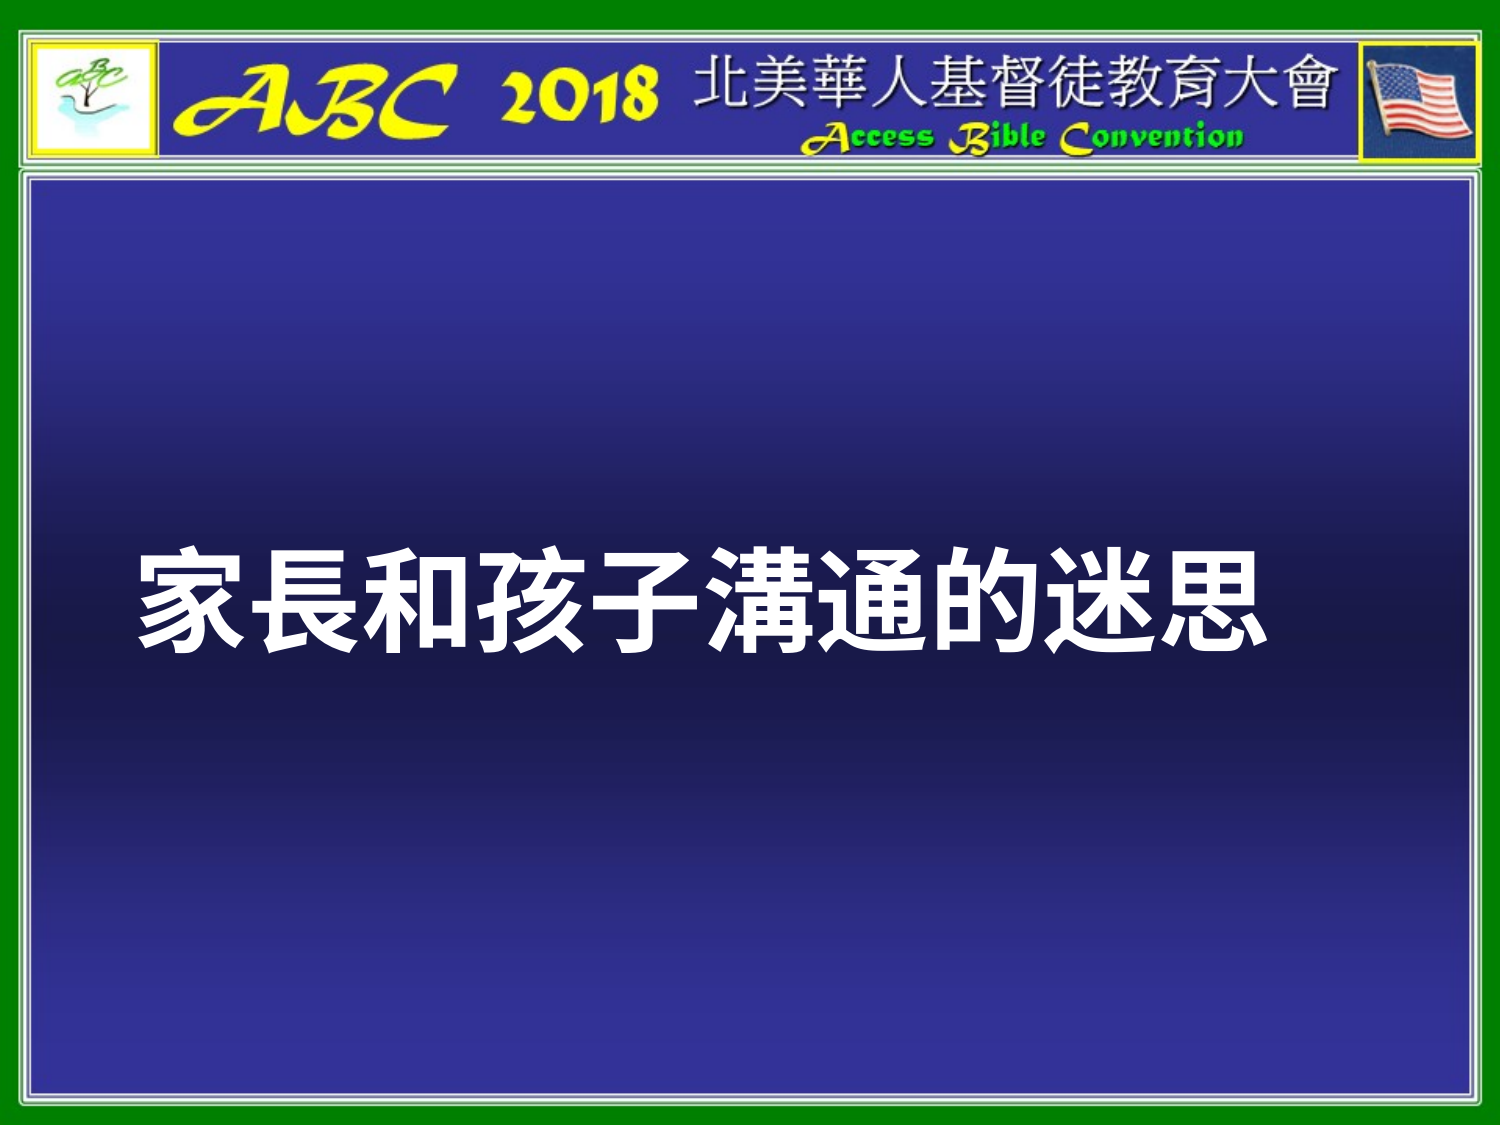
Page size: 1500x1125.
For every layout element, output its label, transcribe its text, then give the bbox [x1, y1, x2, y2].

picture [0, 0, 1500, 1125]
list 家長和孩子溝通的迷思 [118, 476, 1394, 723]
